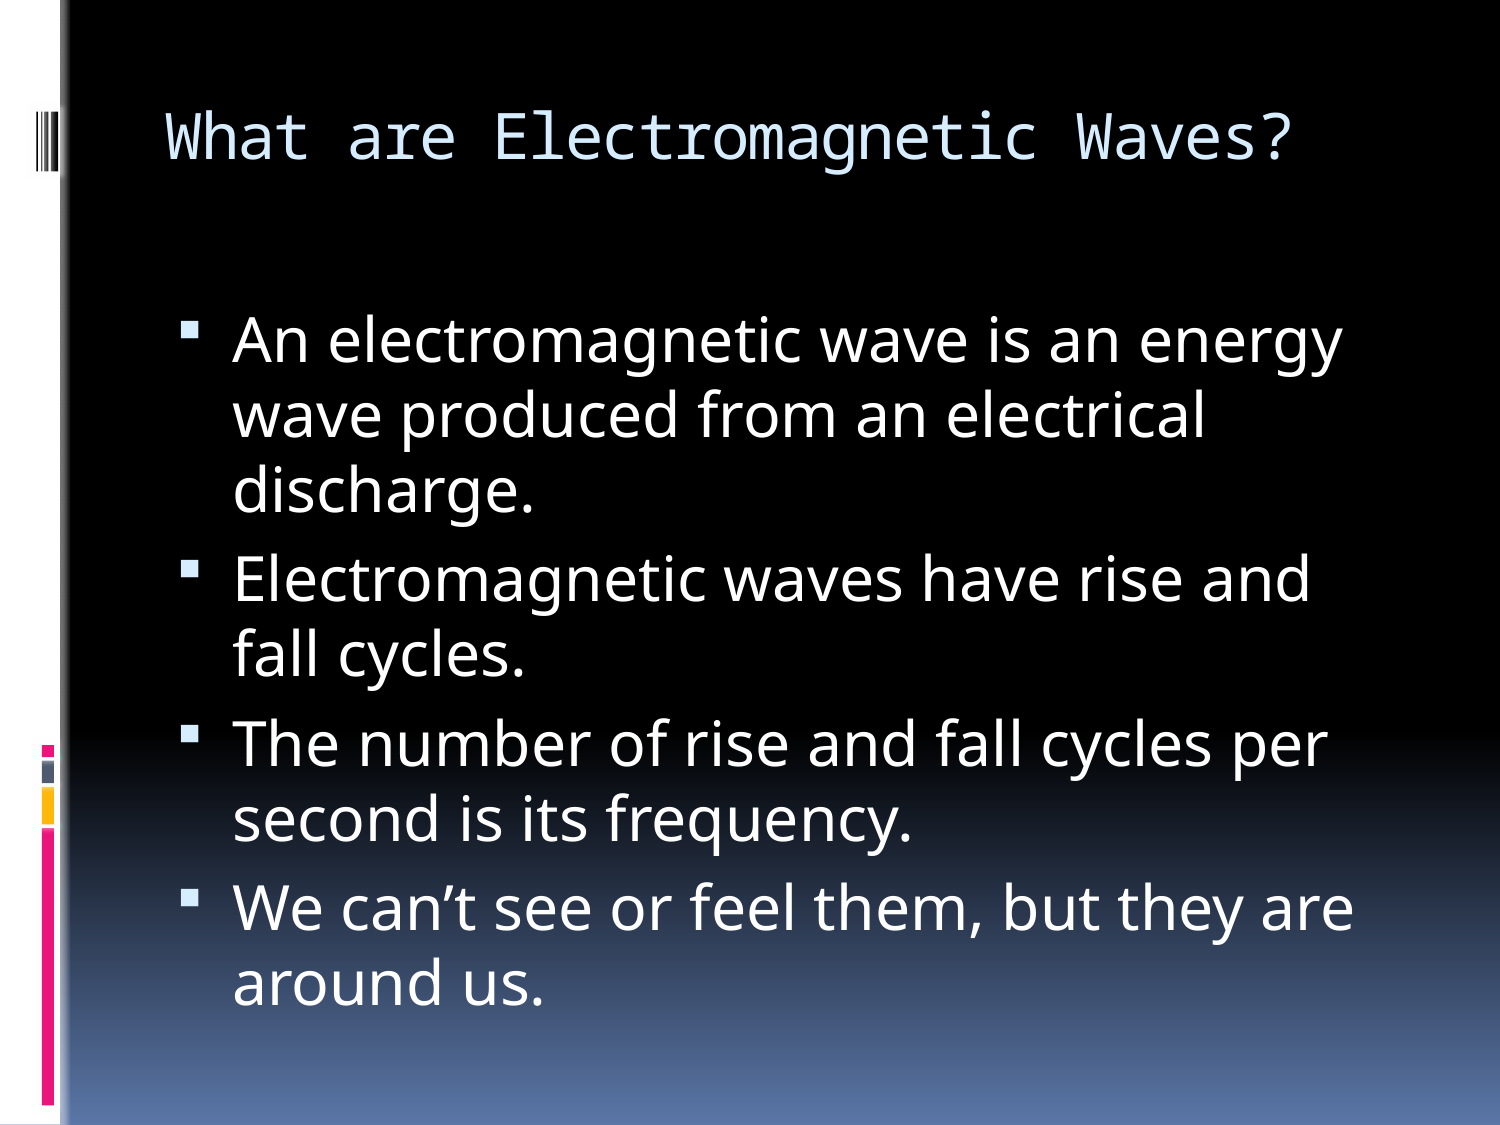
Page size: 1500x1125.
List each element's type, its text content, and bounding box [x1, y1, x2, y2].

list An electromagnetic wave is an energy wave produced from an electrical discharge. Electromagnetic waves have rise and fall cycles. The number of rise and fall cycles per second is its frequency. We can’t see or feel them, but they are around us. [150, 292, 1425, 1043]
title What are Electromagnetic Waves? [150, 83, 1425, 234]
